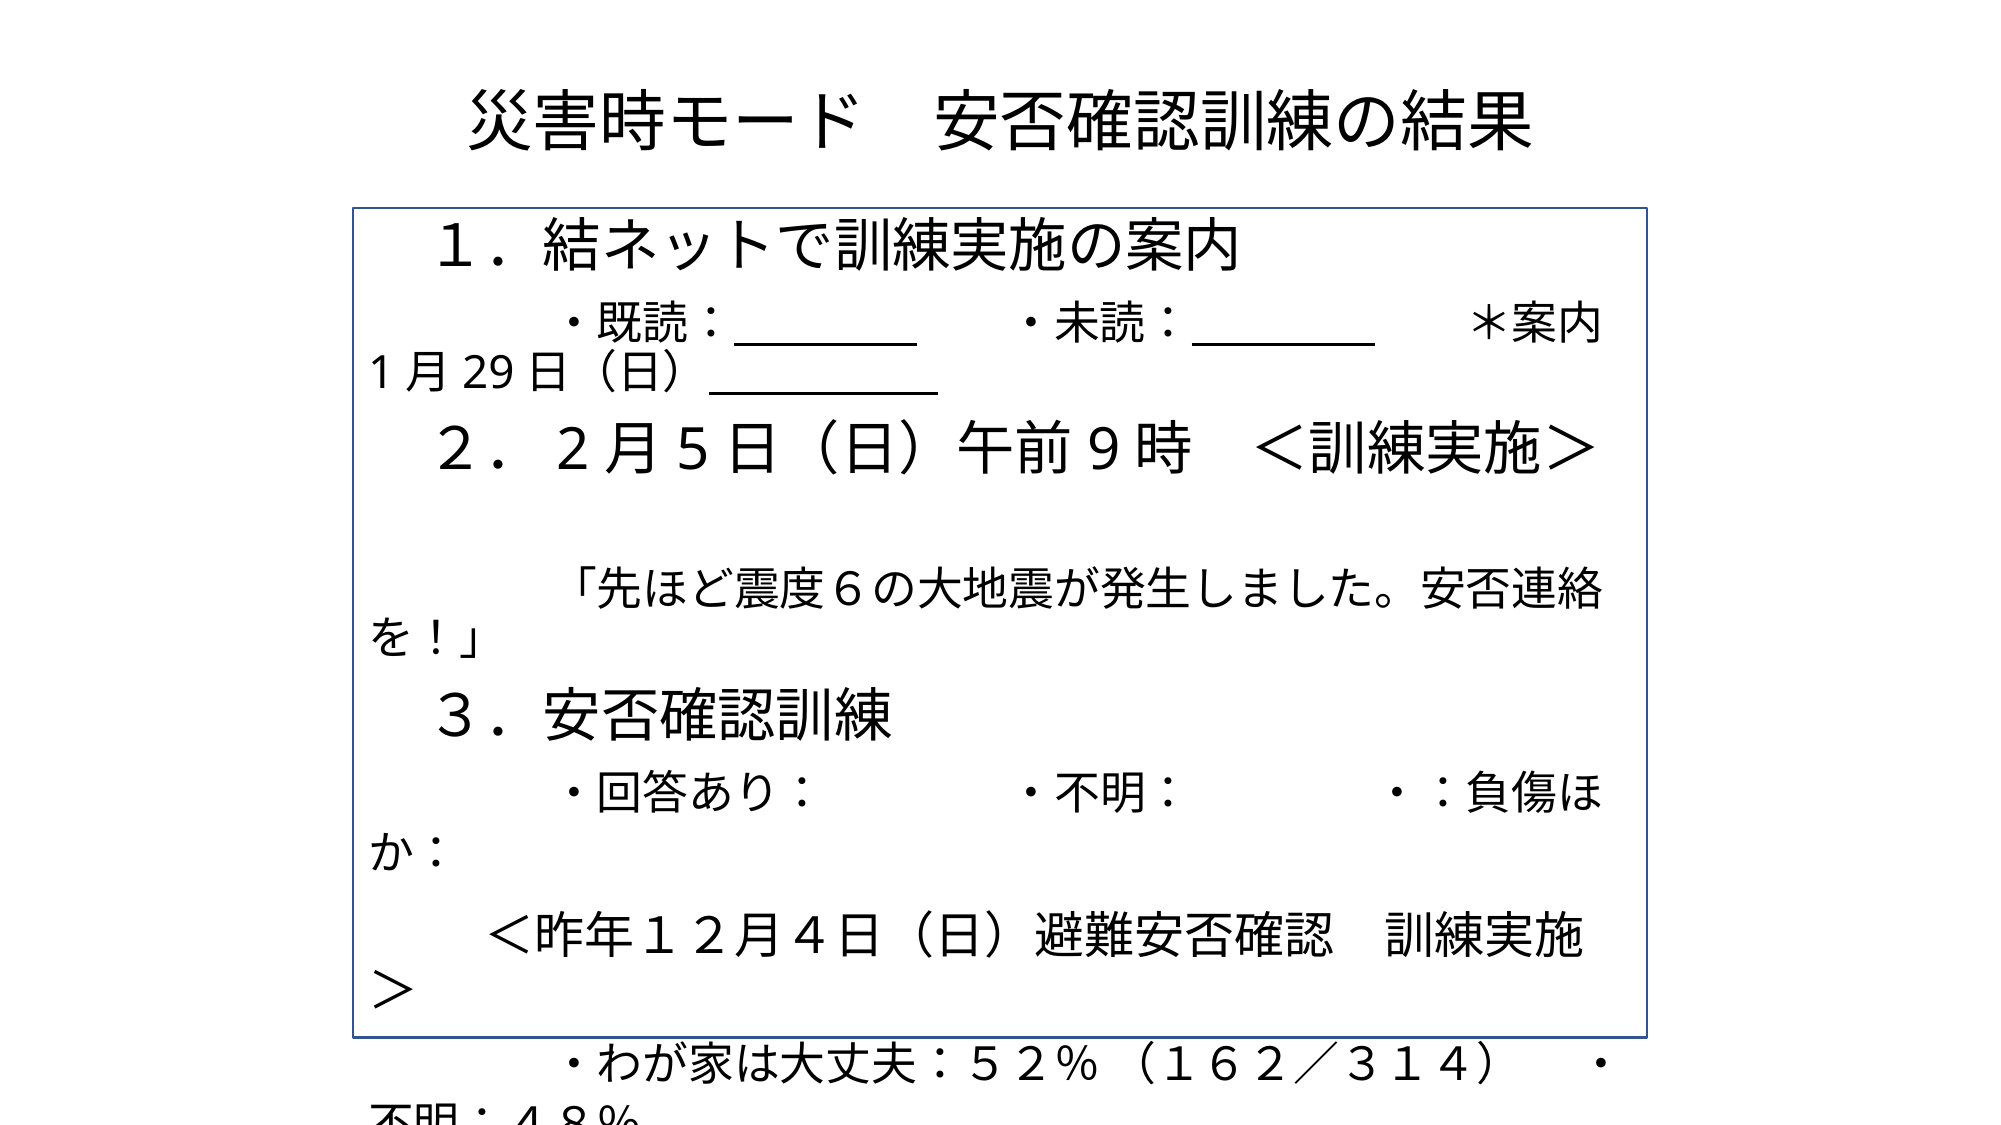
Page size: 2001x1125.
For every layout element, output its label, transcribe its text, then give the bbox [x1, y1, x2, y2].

title 災害時モード 安否確認訓練の結果 [353, 59, 1647, 188]
list １．結ネットで訓練実施の案内 ・既読： ・未読： ＊案内1月29日（日） ２．2月5日（日）午前9時 ＜訓練実施＞ 「先ほど震度６の大地震が発生しました。安否連絡を！」 ３．安否確認訓練 ・回答あり： ・不明： ・：負傷ほか： ＜昨年１２月４日（日）避難安否確認 訓練実施＞ ・わが家は大丈夫：５２％ （１６２／３１４） ・不明：４８％ ５．回答までの所要時間 １時間以内： ％ １時間以上： ％ ２時間以上： ％ [353, 208, 1647, 1038]
